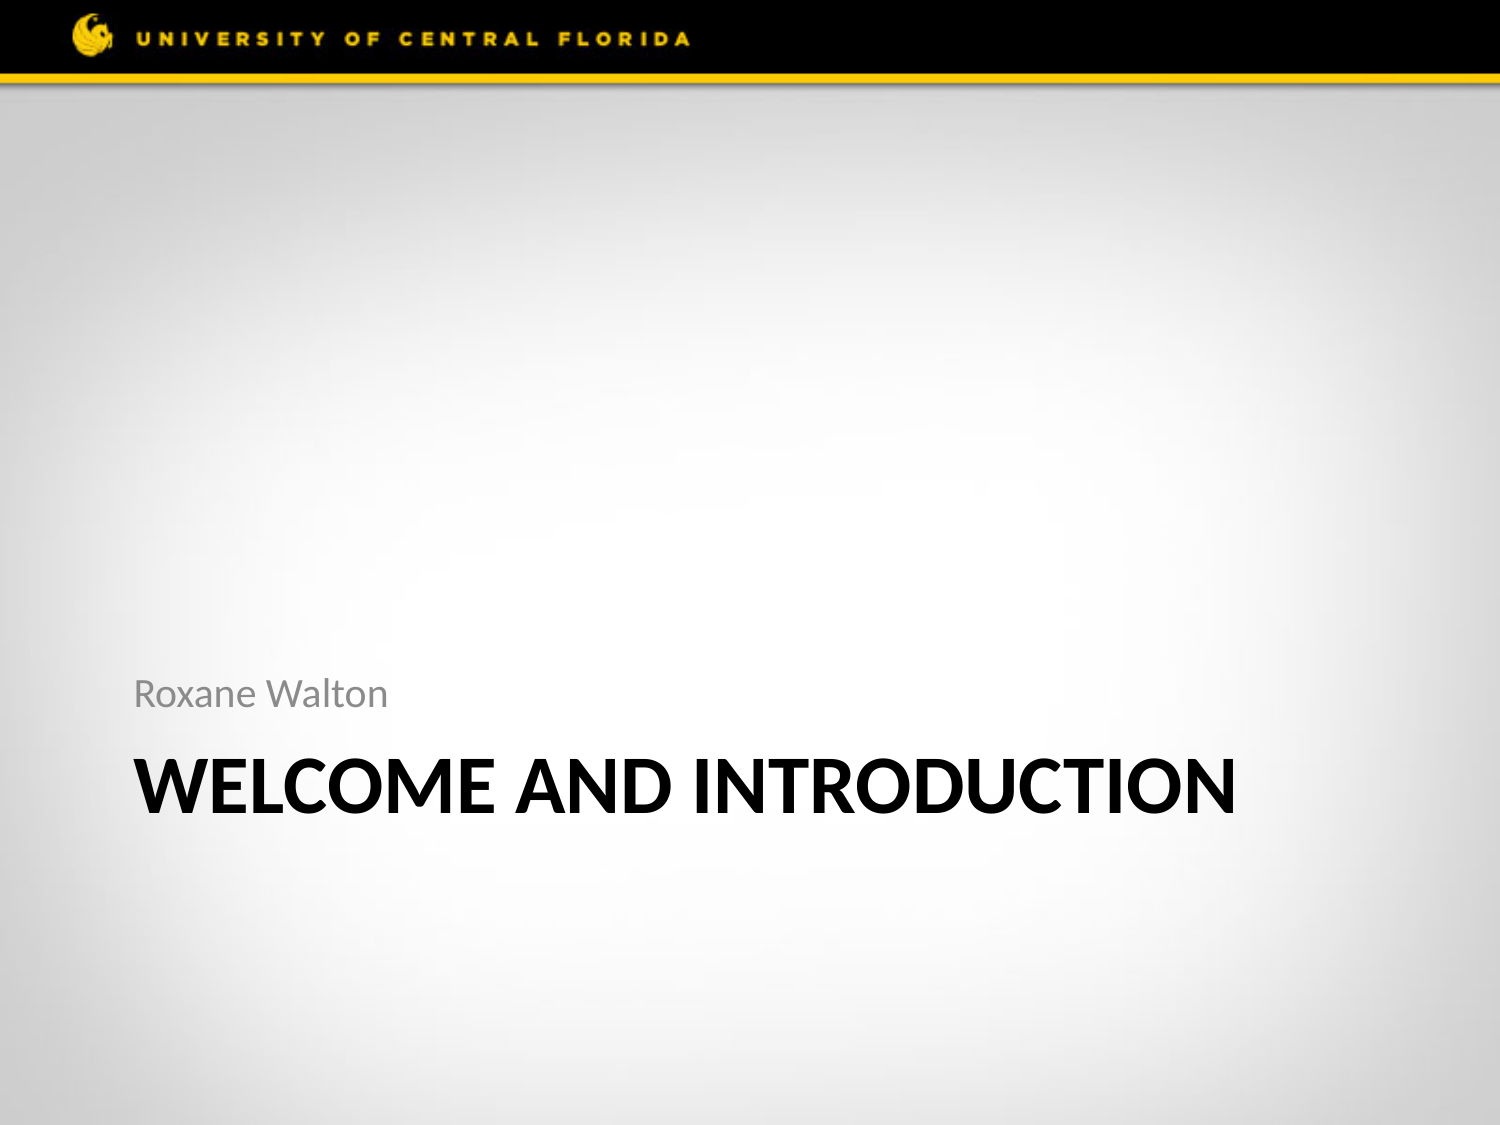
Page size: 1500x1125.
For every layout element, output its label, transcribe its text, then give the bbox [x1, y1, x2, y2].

title Welcome and Introduction [118, 723, 1394, 947]
list Roxane Walton [118, 476, 1394, 723]
picture [0, 0, 1500, 1125]
